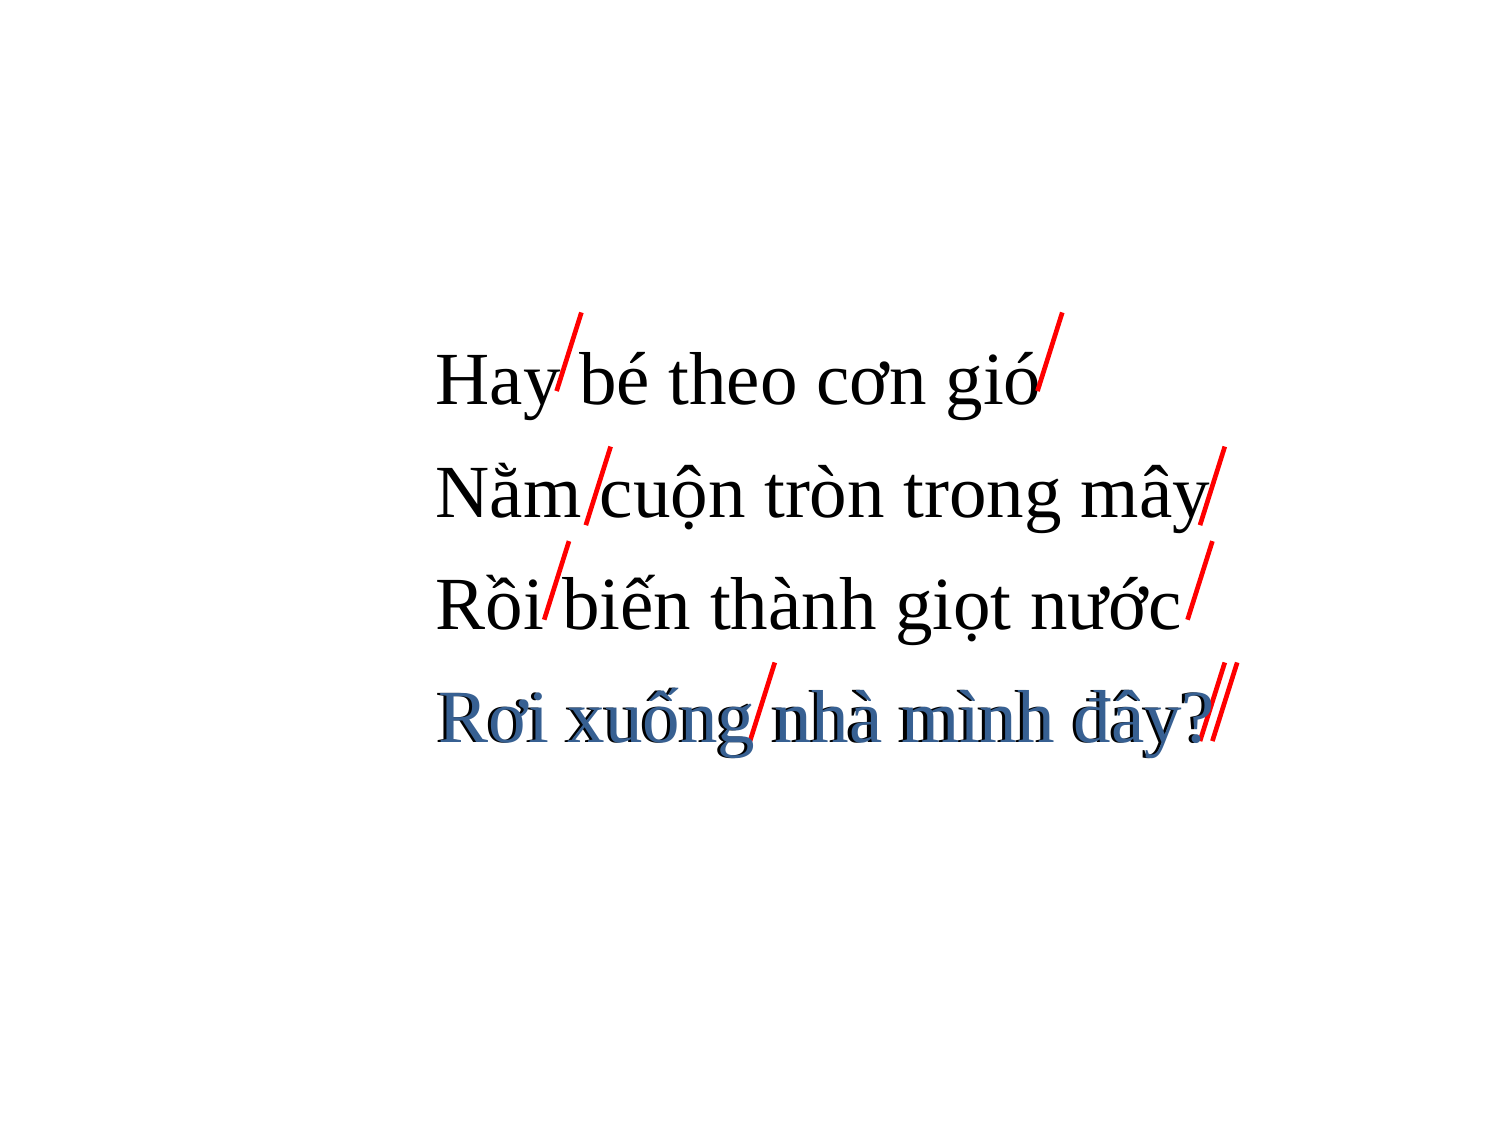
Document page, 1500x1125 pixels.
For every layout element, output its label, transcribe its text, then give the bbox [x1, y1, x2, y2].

text_box Rơi xuống nhà mình đây? [365, 637, 1231, 765]
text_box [1187, 540, 1213, 620]
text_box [585, 446, 611, 526]
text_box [1199, 662, 1210, 742]
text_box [1037, 312, 1063, 392]
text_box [1212, 662, 1238, 742]
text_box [556, 312, 582, 392]
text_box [749, 662, 775, 742]
text_box Hay bé theo cơn gió Nằm cuộn tròn trong mây Rồi biến thành giọt nước Rơi xuống nhà mình đây? [362, 299, 1313, 765]
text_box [543, 540, 570, 620]
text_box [1199, 446, 1225, 526]
